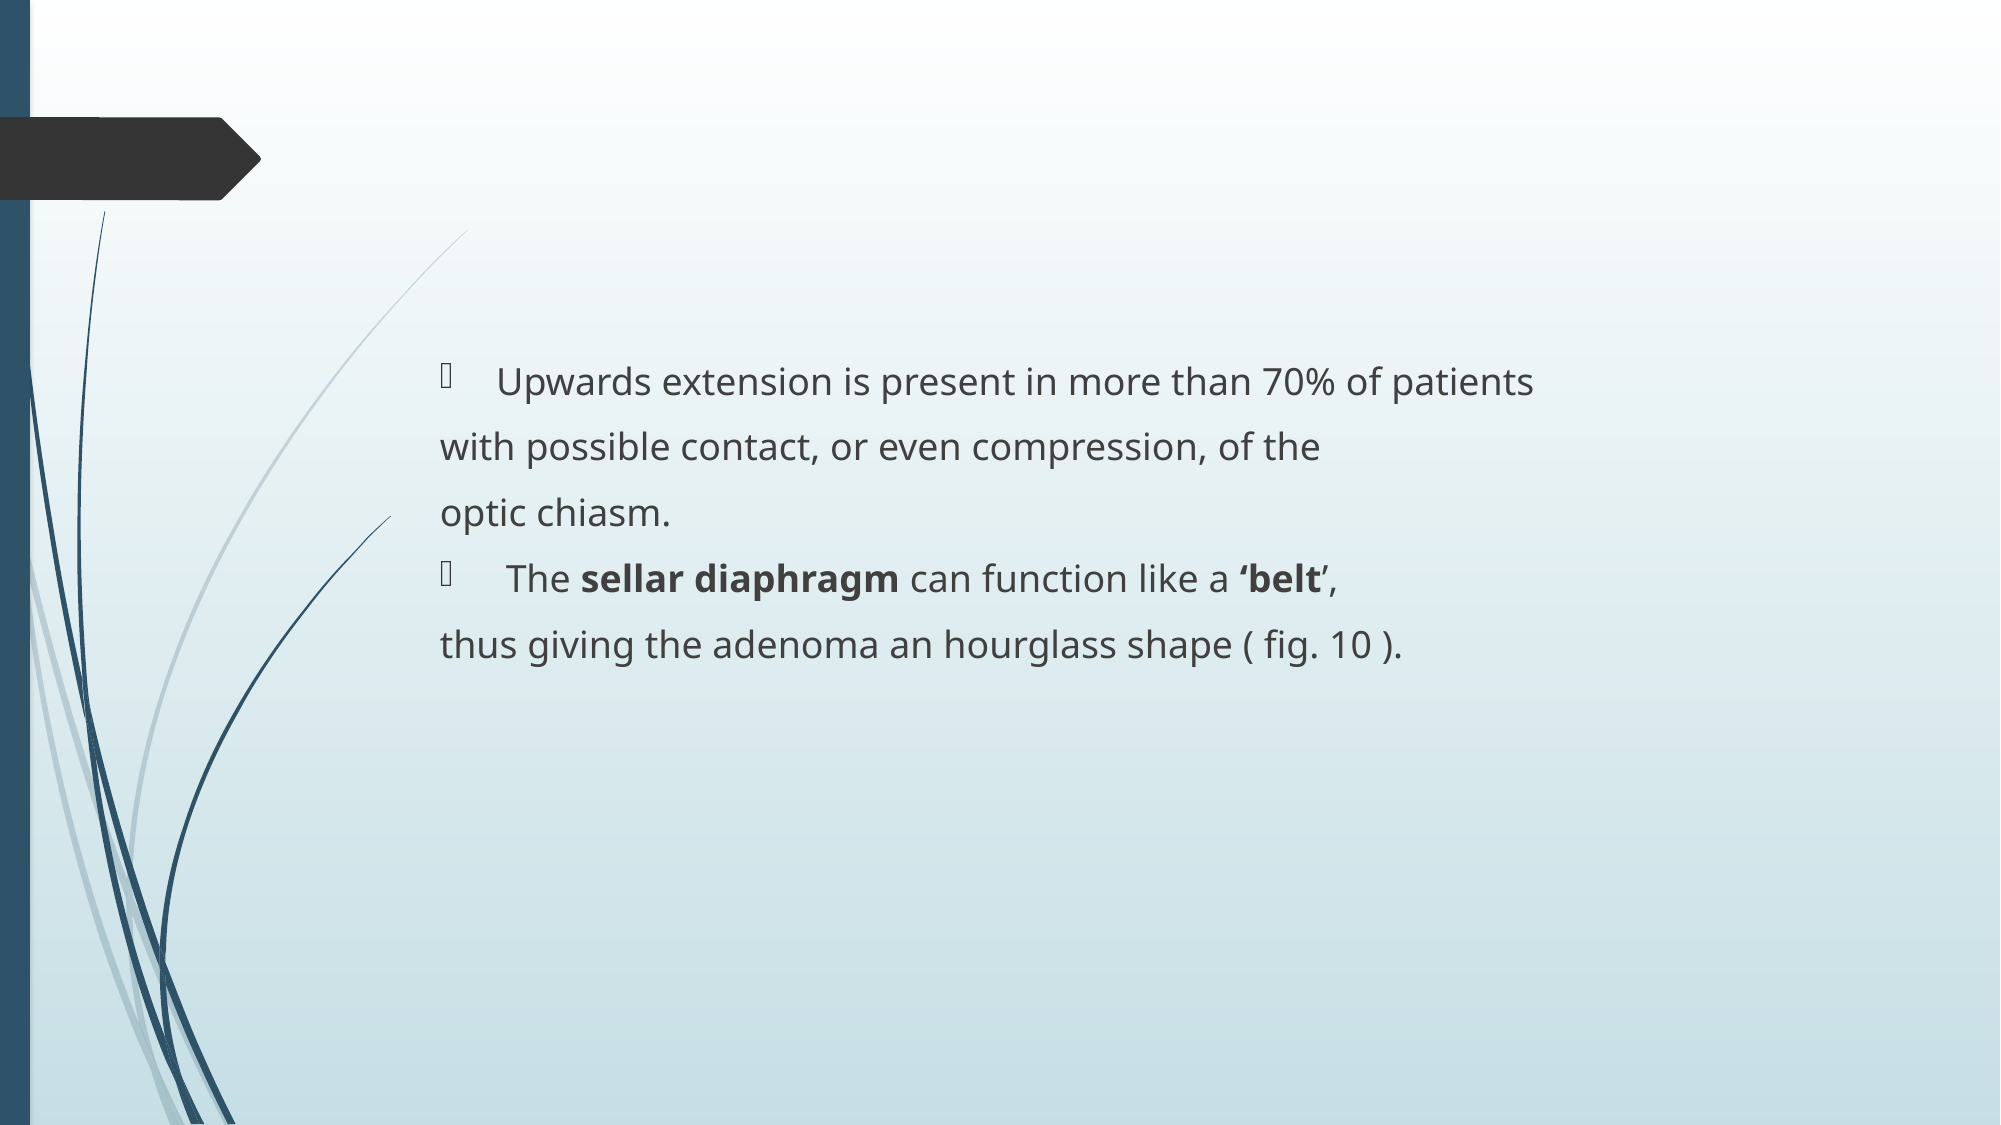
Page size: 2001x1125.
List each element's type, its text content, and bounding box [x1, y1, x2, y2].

list Upwards extension is present in more than 70% of patients with possible contact, or even compression, of the optic chiasm. The sellar diaphragm can function like a ‘belt’, thus giving the adenoma an hourglass shape ( fig. 10 ). [424, 350, 1888, 970]
